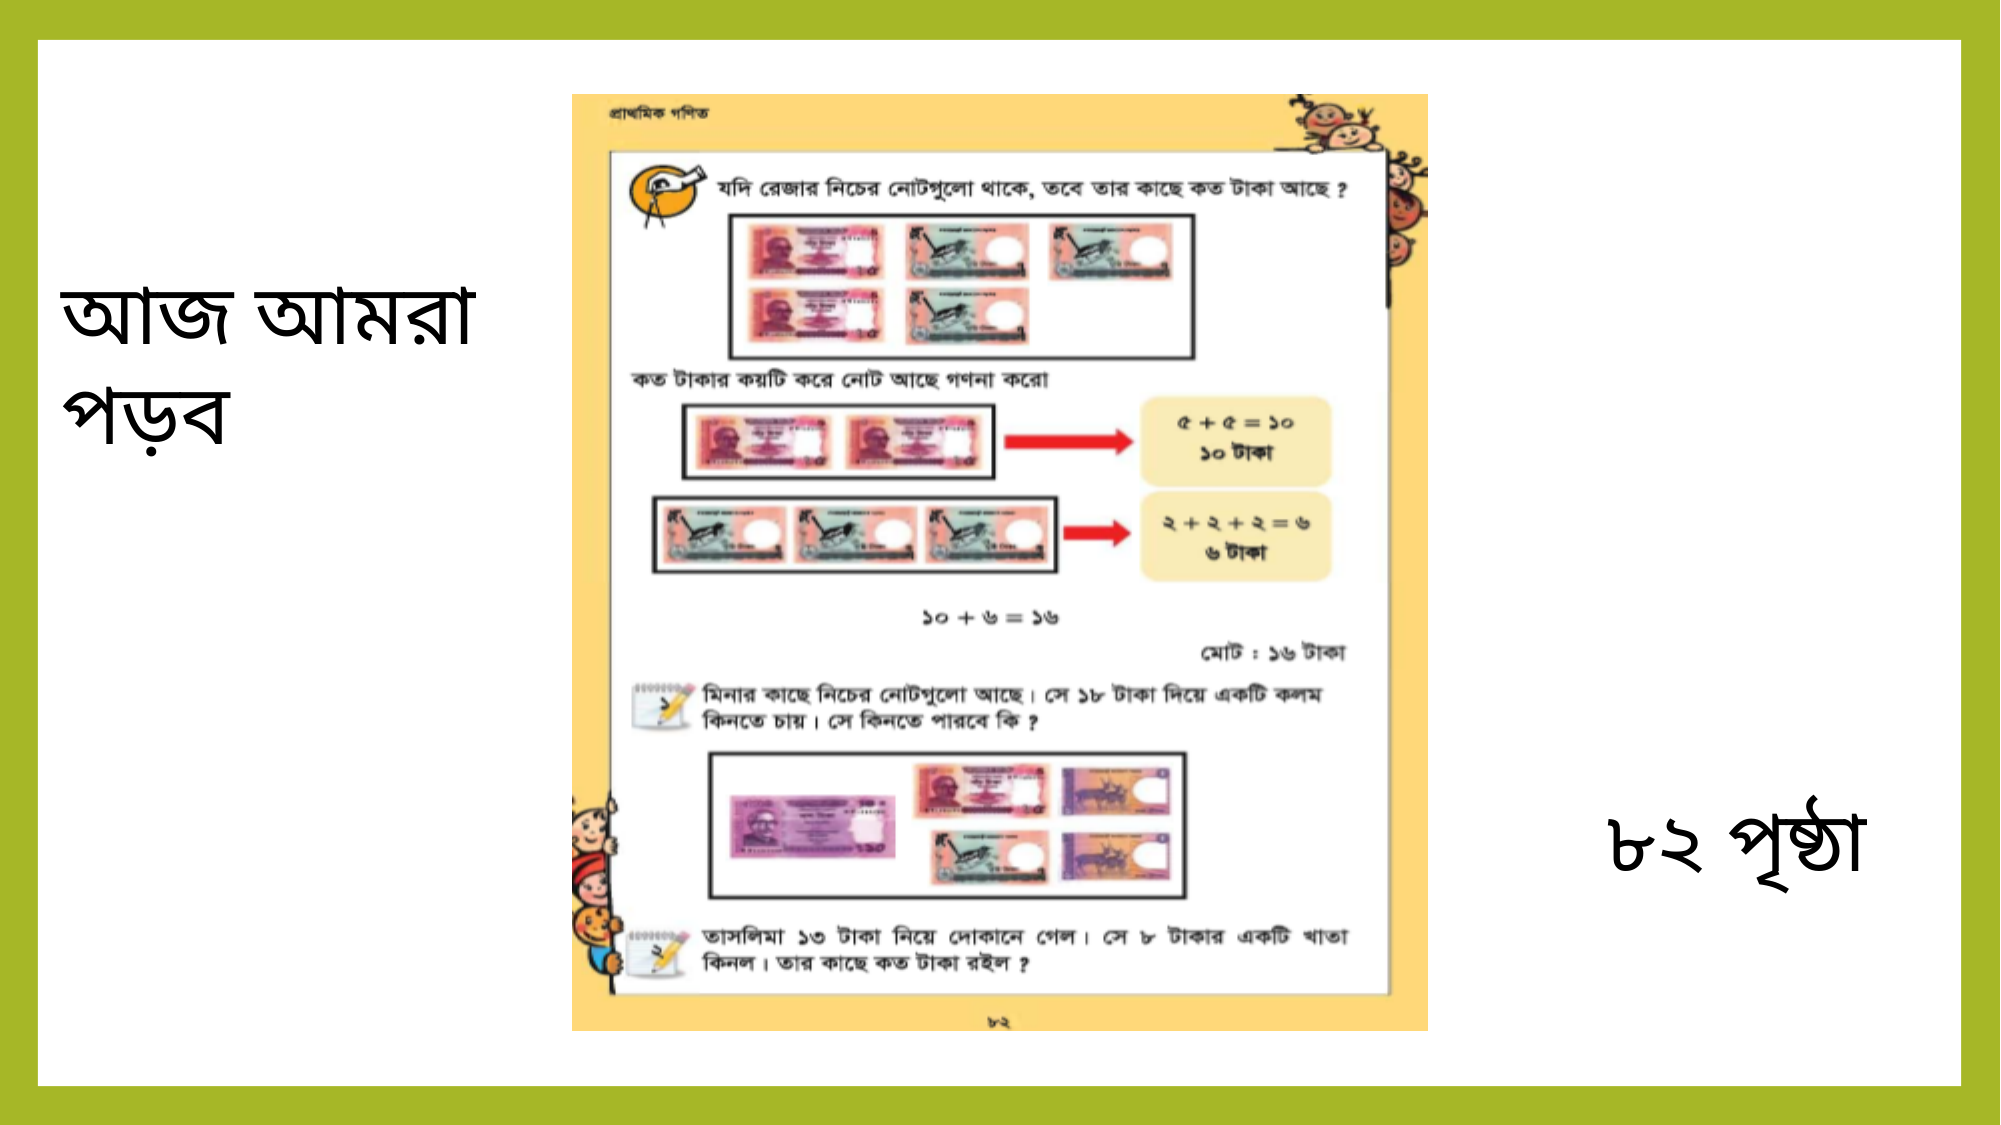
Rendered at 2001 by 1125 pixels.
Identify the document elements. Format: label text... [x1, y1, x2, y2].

text_box আজ আমরা পড়ব [46, 253, 524, 469]
text_box ৮২ পৃষ্ঠা [1432, 780, 1904, 896]
picture [572, 94, 1428, 1031]
